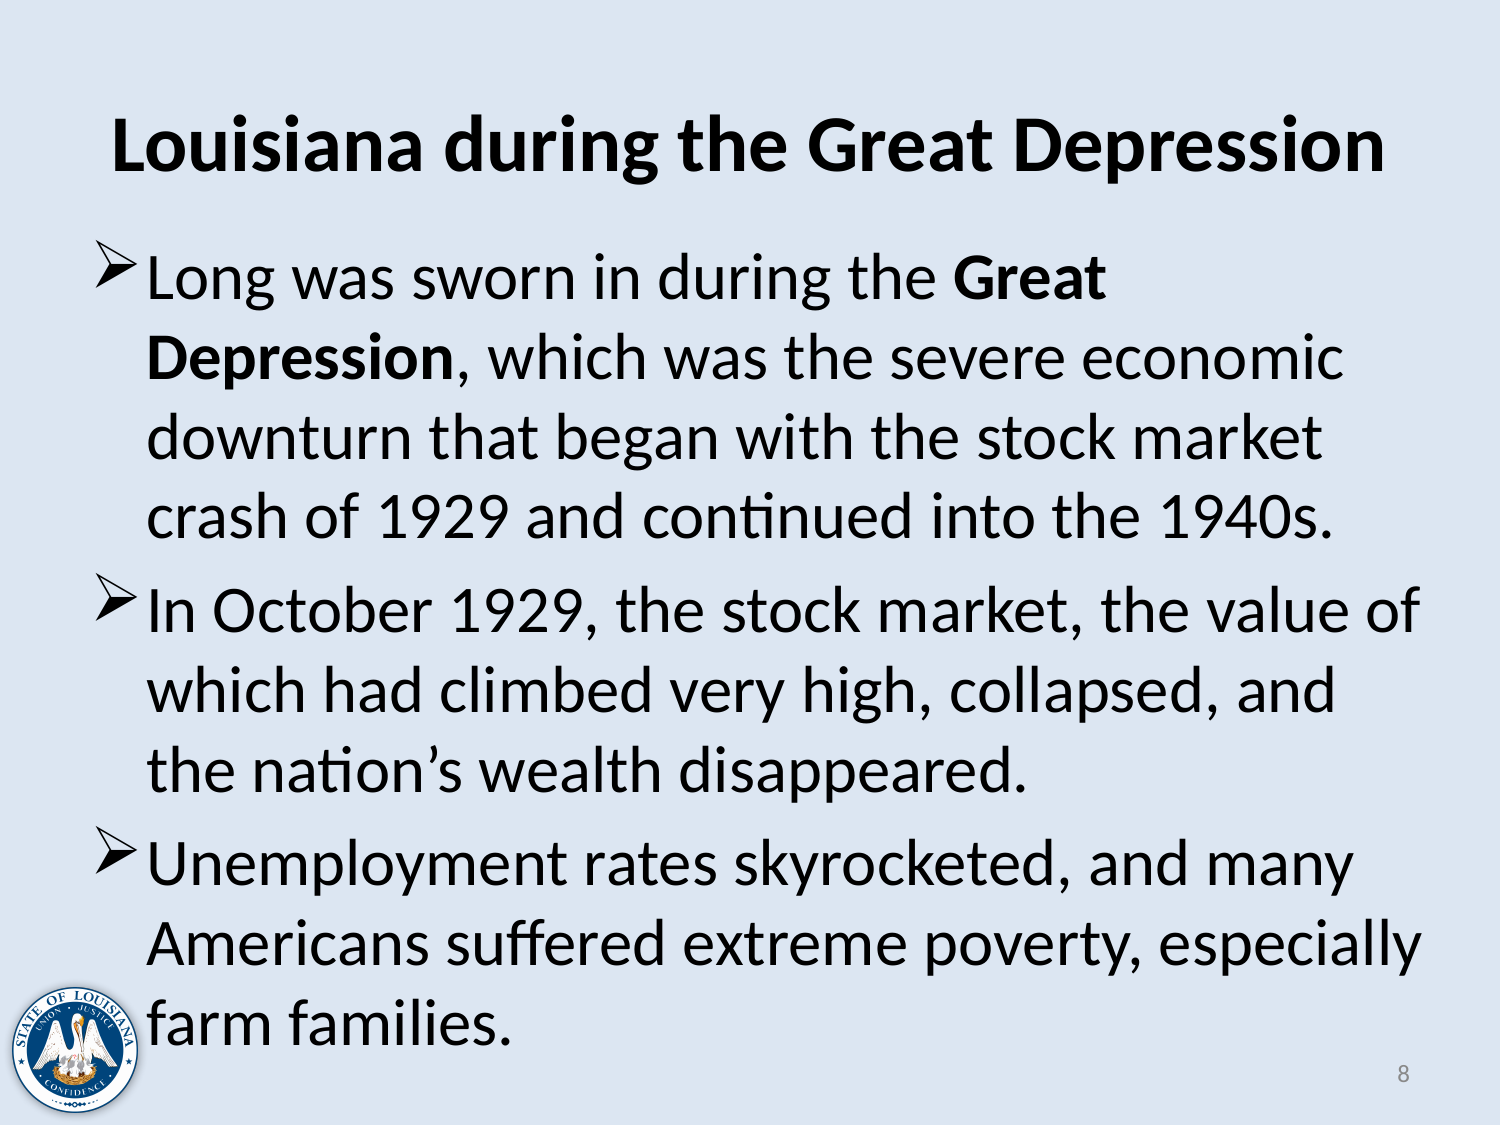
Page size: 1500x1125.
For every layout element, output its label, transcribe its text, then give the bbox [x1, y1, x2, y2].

picture [12, 987, 138, 1113]
slide_number 8 [1074, 1042, 1425, 1103]
title Louisiana during the Great Depression [75, 45, 1425, 233]
list Long was sworn in during the Great Depression, which was the severe economic downturn that began with the stock market crash of 1929 and continued into the 1940s. In October 1929, the stock market, the value of which had climbed very high, collapsed, and the nation’s wealth disappeared. Unemployment rates skyrocketed, and many Americans suffered extreme poverty, especially farm families. Farm families were hit especially hard. In a largely rural and agriculture-dependent state like Louisiana, the poor faced economic challenges that they could not overcome, no matter how hard they worked. And while farm families could usually grow enough to feed themselves, people who lived in cities had no places to plant gardens. Many families came close to starvation. [75, 224, 1450, 1005]
